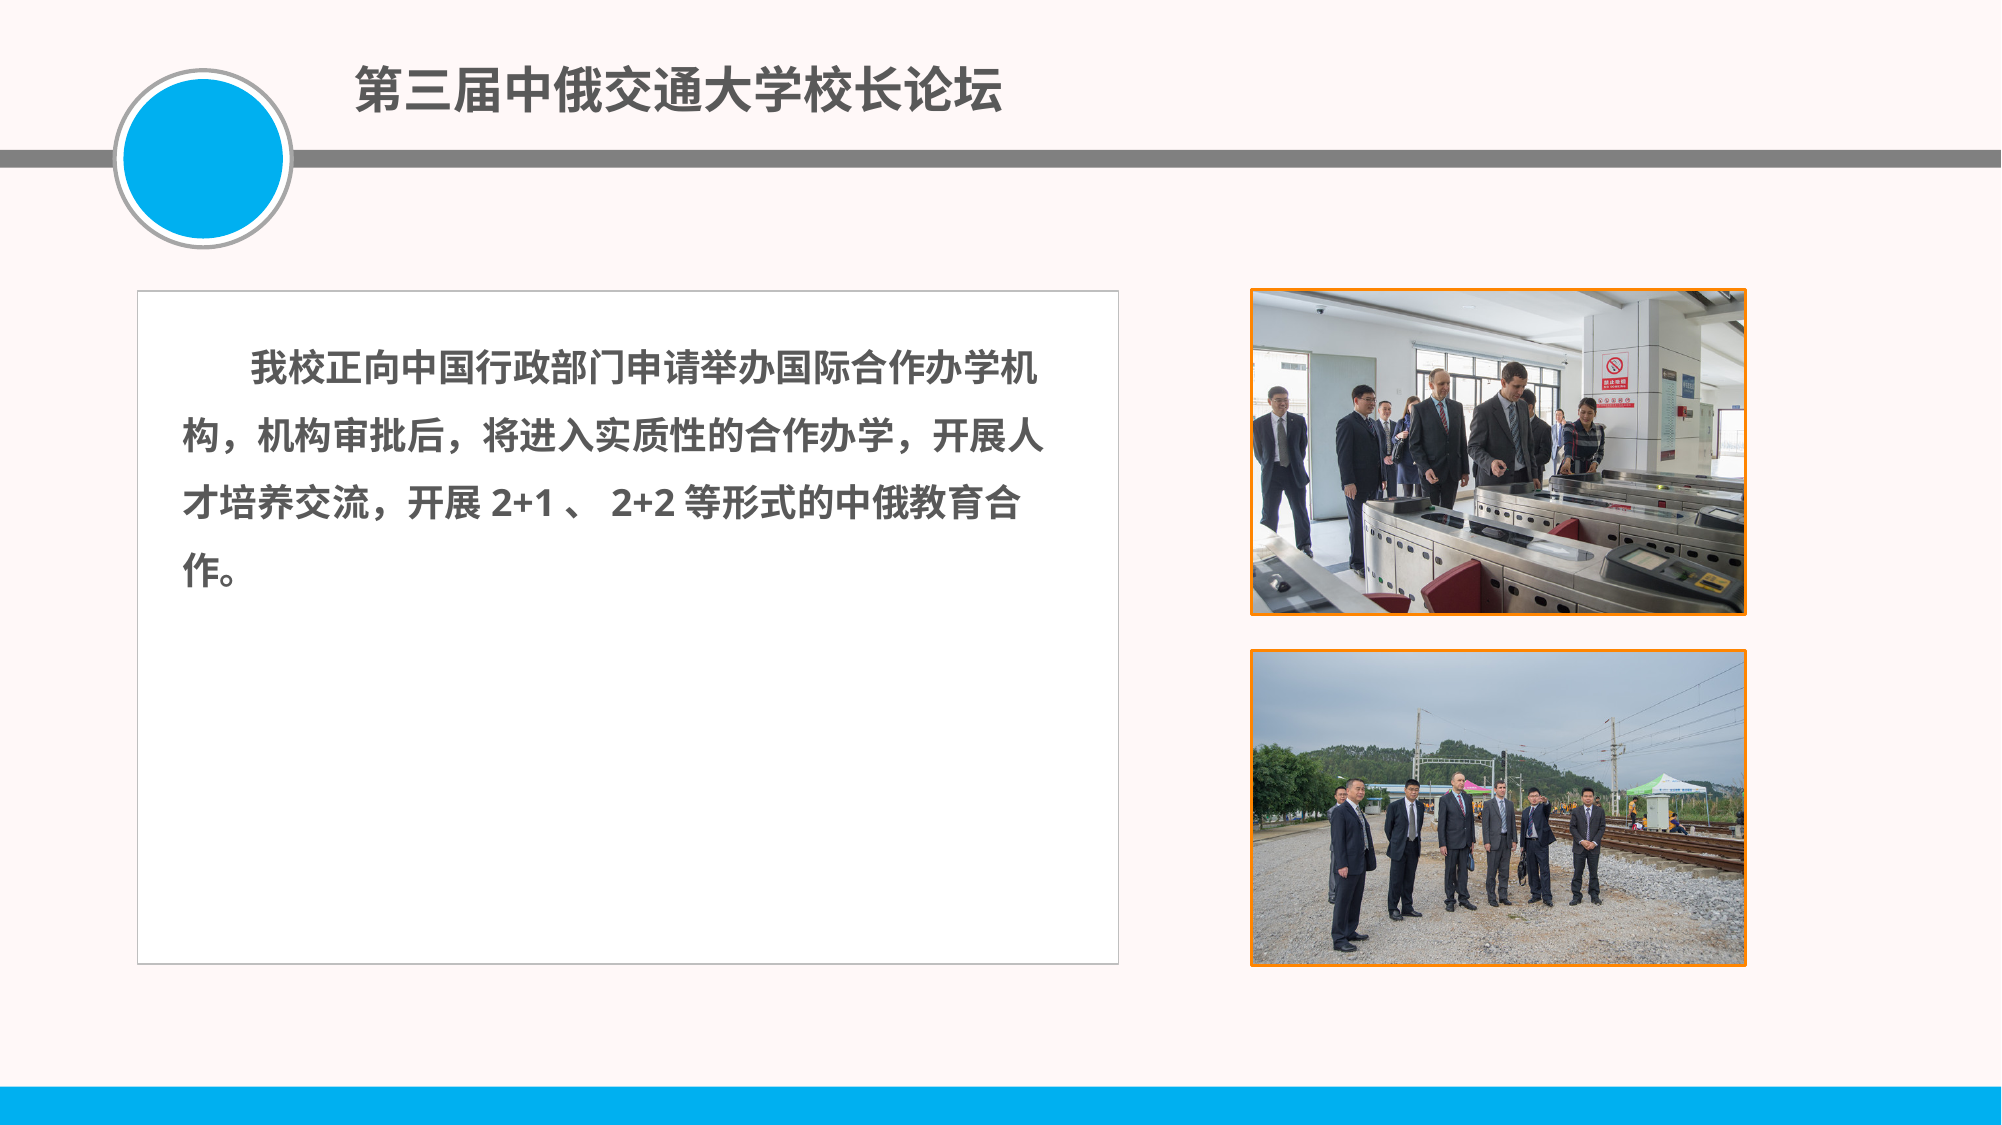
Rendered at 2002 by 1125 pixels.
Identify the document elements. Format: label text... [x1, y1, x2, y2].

text_box [135, 289, 1121, 966]
text_box 我校正向中国行政部门申请举办国际合作办学机构，机构审批后，将进入实质性的合作办学，开展人才培养交流，开展2+1、2+2等形式的中俄教育合作。 [167, 314, 1072, 600]
text_box 第三届中俄交通大学校长论坛 [339, 51, 1036, 127]
picture [1253, 651, 1745, 965]
picture [1253, 290, 1745, 614]
